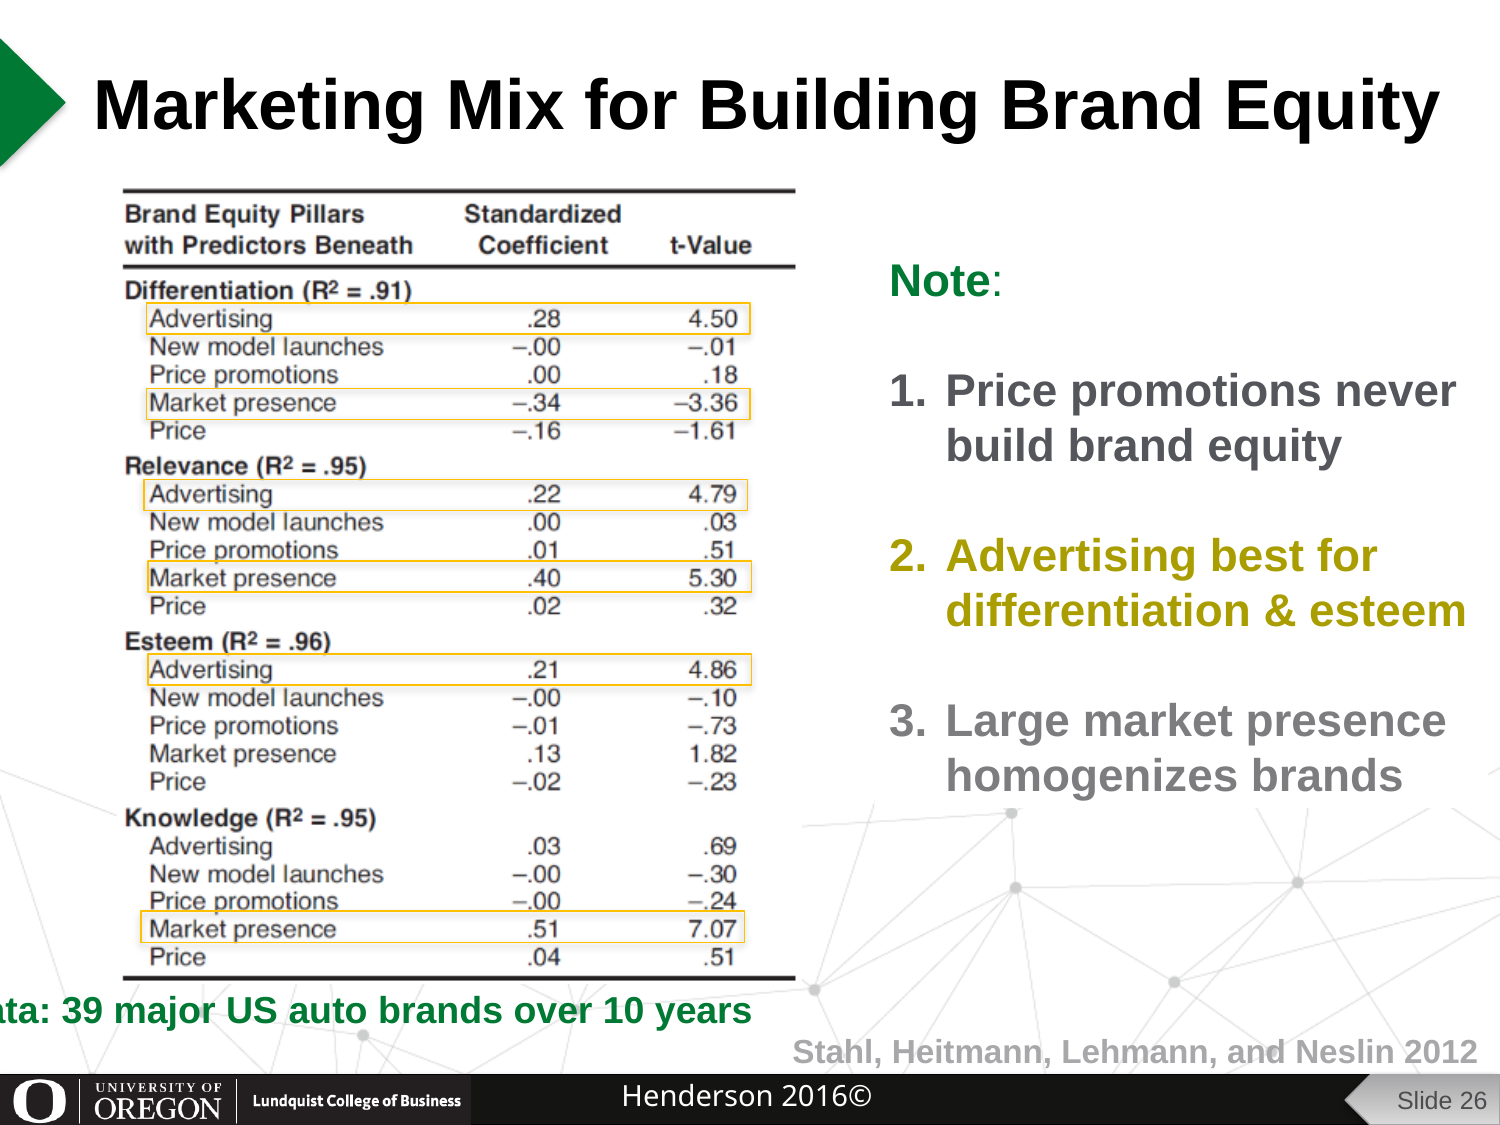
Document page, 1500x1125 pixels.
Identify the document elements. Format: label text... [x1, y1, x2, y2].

text_box Stahl, Heitmann, Lehmann, and Neslin 2012 [777, 1022, 1500, 1078]
footer Henderson 2016© [494, 1075, 1001, 1119]
text_box Marketing Mix for Building Brand Equity [78, 39, 1489, 165]
slide_number Slide 26 [1152, 1078, 1500, 1125]
text_box Data: 39 major US auto brands over 10 years [0, 979, 779, 1039]
picture [117, 183, 802, 985]
text_box Note: Price promotions never build brand equity Advertising best for differentiation & esteem Large market presence homogenizes brands [874, 243, 1489, 808]
text_box [0, 38, 66, 167]
